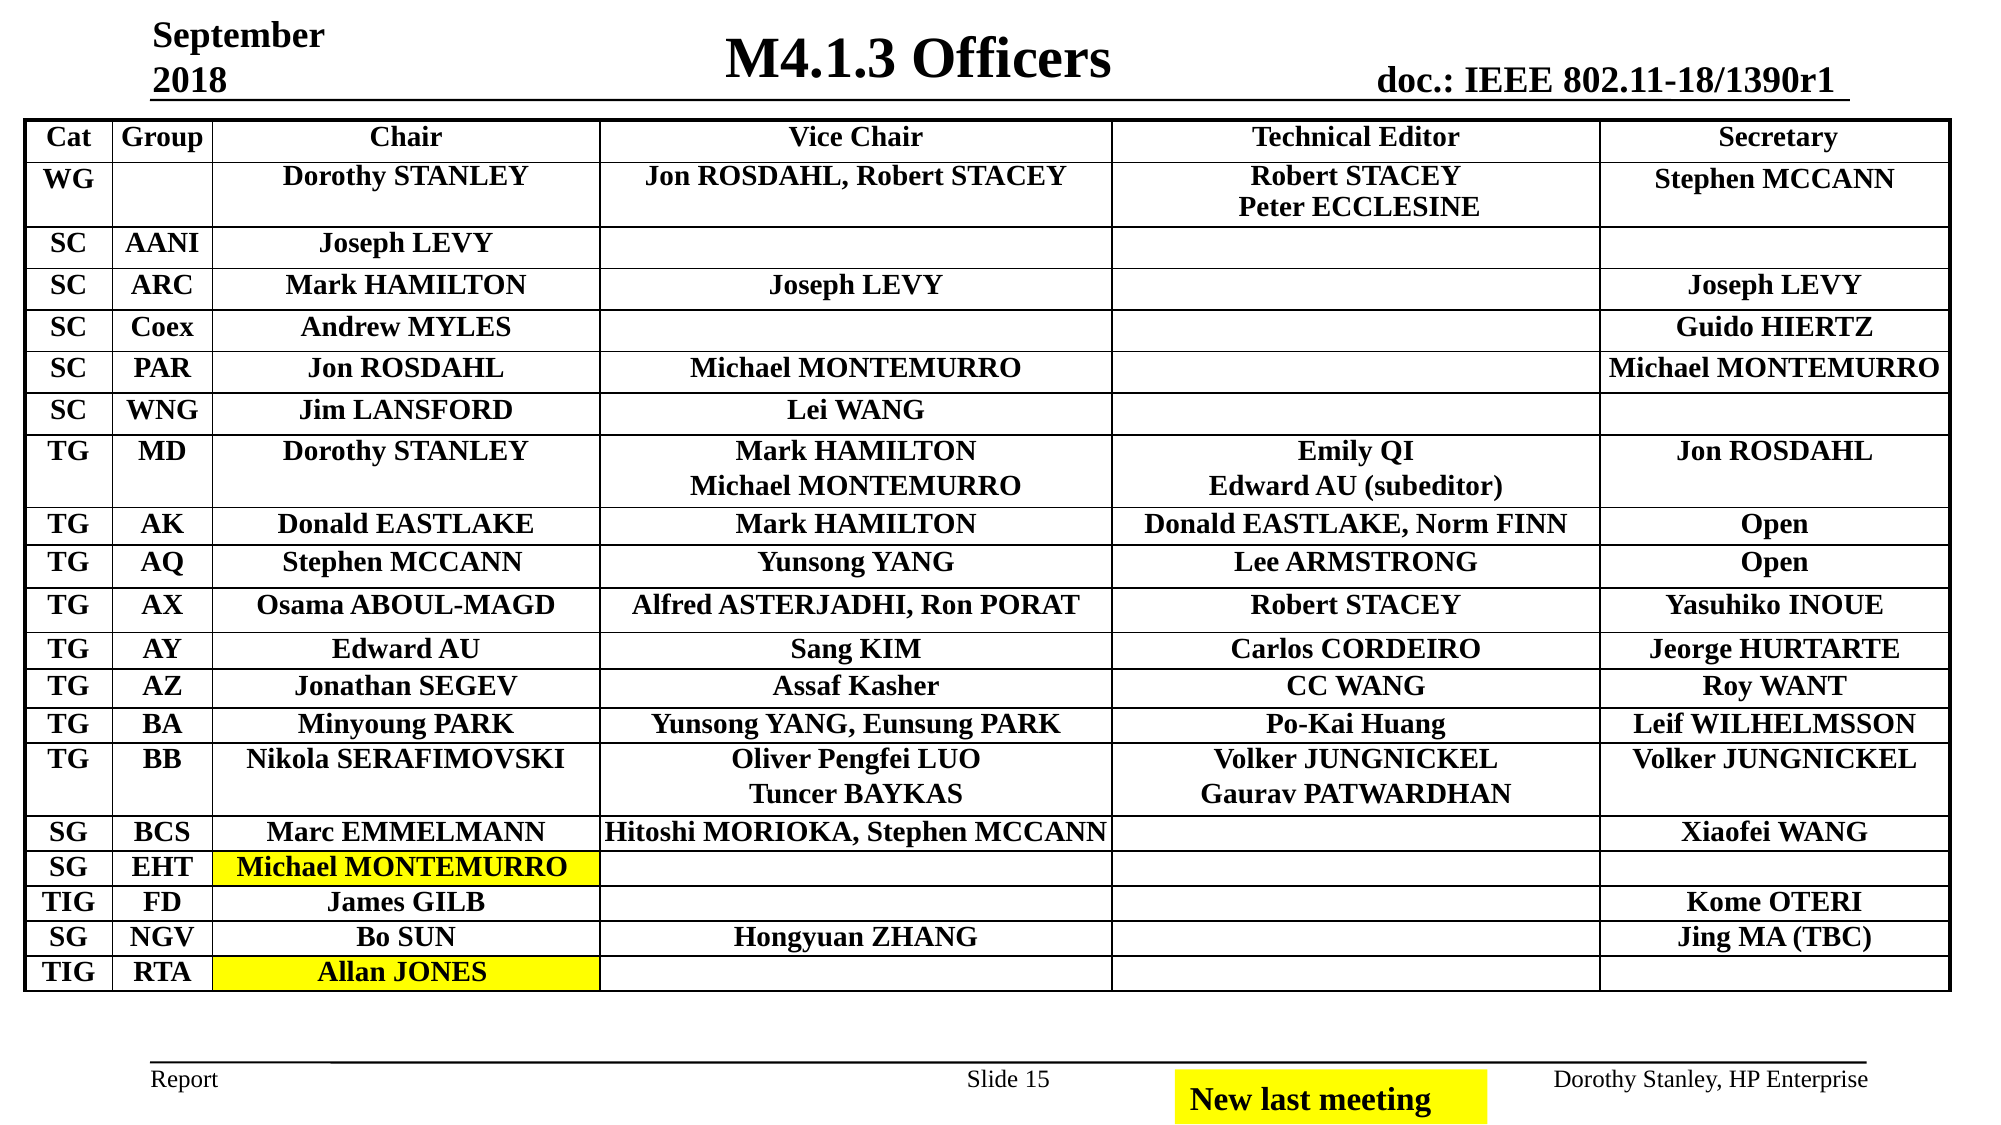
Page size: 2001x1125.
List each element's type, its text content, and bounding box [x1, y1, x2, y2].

table_cell SC [27, 311, 112, 351]
table_cell Jon ROSDAHL, Robert STACEY [601, 163, 1111, 226]
text_box New last meeting [1174, 1069, 1488, 1125]
table_cell Hongyuan ZHANG [601, 922, 1111, 955]
table_cell Jon ROSDAHL [213, 352, 599, 392]
table_cell Mark HAMILTON Michael MONTEMURRO [601, 436, 1111, 507]
table_cell Oliver Pengfei LUO Tuncer BAYKAS [601, 744, 1111, 815]
table_cell [1113, 817, 1599, 850]
table_cell James GILB [213, 887, 599, 920]
table_cell Andrew MYLES [213, 311, 599, 351]
table_cell [1113, 922, 1599, 955]
table_header Chair [213, 122, 599, 162]
table_cell ARC [113, 269, 212, 309]
table_cell [1113, 311, 1599, 351]
table_cell [601, 311, 1111, 351]
table_cell AQ [113, 546, 212, 587]
table_cell Michael MONTEMURRO [601, 352, 1111, 392]
table_cell TG [27, 508, 112, 544]
table_header Technical Editor [1113, 122, 1599, 162]
table_cell EHT [113, 852, 212, 885]
table_cell Donald EASTLAKE [213, 508, 599, 544]
table_cell Jon ROSDAHL [1601, 436, 1948, 507]
table_cell Robert STACEY [1113, 589, 1599, 632]
table_cell Minyoung PARK [213, 709, 599, 742]
table_cell [1113, 852, 1599, 885]
table_cell PAR [113, 352, 212, 392]
table_cell Yunsong YANG [601, 546, 1111, 587]
table_cell TG [27, 436, 112, 507]
table_cell Stephen MCCANN [1601, 163, 1948, 226]
table_cell Volker JUNGNICKEL [1601, 744, 1948, 815]
table_cell Carlos CORDEIRO [1113, 633, 1599, 668]
table_cell Donald EASTLAKE, Norm FINN [1113, 508, 1599, 544]
table_cell Jim LANSFORD [213, 394, 599, 434]
table_cell MD [113, 436, 212, 507]
table_cell TG [27, 670, 112, 707]
table_cell [1113, 352, 1599, 392]
table_cell Guido HIERTZ [1601, 311, 1948, 351]
table_cell Nikola SERAFIMOVSKI [213, 744, 599, 815]
table_cell Jing MA (TBC) [1601, 922, 1948, 955]
table_cell Emily QI Edward AU (subeditor) [1113, 436, 1599, 507]
table_cell AK [113, 508, 212, 544]
title M4.1.3 Officers [324, 23, 1513, 86]
table_cell SC [27, 352, 112, 392]
table_cell [113, 163, 212, 226]
table_cell [601, 957, 1111, 990]
table_cell Jeorge HURTARTE [1601, 633, 1948, 668]
table_cell SC [27, 394, 112, 434]
table_header Group [113, 122, 212, 162]
table_cell Michael MONTEMURRO [1601, 352, 1948, 392]
table_cell SG [27, 922, 112, 955]
table_cell CC WANG [1113, 670, 1599, 707]
table_cell Dorothy STANLEY [213, 163, 599, 226]
table_cell Robert STACEY Peter ECCLESINE [1113, 163, 1599, 226]
table_cell Marc EMMELMANN [213, 817, 599, 850]
table_cell TG [27, 546, 112, 587]
table_cell Jonathan SEGEV [213, 670, 599, 707]
table_cell Bo SUN [213, 922, 599, 955]
table_cell Dorothy STANLEY [213, 436, 599, 507]
table_cell Lee ARMSTRONG [1113, 546, 1599, 587]
table_cell Stephen MCCANN [213, 546, 599, 587]
table_cell TIG [27, 887, 112, 920]
table_cell AZ [113, 670, 212, 707]
table_cell [1601, 394, 1948, 434]
table_cell Po-Kai Huang [1113, 709, 1599, 742]
table_cell [601, 852, 1111, 885]
table_cell Edward AU [213, 633, 599, 668]
table_cell AX [113, 589, 212, 632]
table_cell RTA [113, 957, 212, 990]
table_cell [1113, 269, 1599, 309]
table_cell Coex [113, 311, 212, 351]
table_cell [1601, 228, 1948, 268]
table_cell Mark HAMILTON [213, 269, 599, 309]
table_cell Michael MONTEMURRO [213, 852, 599, 885]
table_cell Yasuhiko INOUE [1601, 589, 1948, 632]
table_cell NGV [113, 922, 212, 955]
table_cell TG [27, 709, 112, 742]
table_cell Yunsong YANG, Eunsung PARK [601, 709, 1111, 742]
footer Dorothy Stanley, HP Enterprise [1512, 1061, 1869, 1093]
table_cell BCS [113, 817, 212, 850]
table_cell BA [113, 709, 212, 742]
table_cell Joseph LEVY [1601, 269, 1948, 309]
table_cell [601, 887, 1111, 920]
table_cell Allan JONES [213, 957, 599, 990]
table_cell Lei WANG [601, 394, 1111, 434]
table_cell AANI [113, 228, 212, 268]
table_cell Mark HAMILTON [601, 508, 1111, 544]
table_cell Sang KIM [601, 633, 1111, 668]
table_cell Kome OTERI [1601, 887, 1948, 920]
table_header Secretary [1601, 122, 1948, 162]
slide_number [152, 54, 406, 101]
table_cell [601, 228, 1111, 268]
table_cell [1601, 852, 1948, 885]
table_cell BB [113, 744, 212, 815]
table_cell [1113, 887, 1599, 920]
table_cell Xiaofei WANG [1601, 817, 1948, 850]
table_header Cat [27, 122, 112, 162]
table_cell Joseph LEVY [601, 269, 1111, 309]
table_cell Leif WILHELMSSON [1601, 709, 1948, 742]
table_cell SC [27, 269, 112, 309]
table_cell TG [27, 744, 112, 815]
table_cell Volker JUNGNICKEL Gaurav PATWARDHAN [1113, 744, 1599, 815]
table_cell AY [113, 633, 212, 668]
table_cell Osama ABOUL-MAGD [213, 589, 599, 632]
table_cell WNG [113, 394, 212, 434]
slide_number Slide 15 [964, 1061, 1053, 1093]
table_header Vice Chair [601, 122, 1111, 162]
table_cell SC [27, 228, 112, 268]
table_cell [1113, 394, 1599, 434]
table_cell TG [27, 633, 112, 668]
table_cell [1113, 957, 1599, 990]
table_cell Assaf Kasher [601, 670, 1111, 707]
table_cell Joseph LEVY [213, 228, 599, 268]
table_cell FD [113, 887, 212, 920]
table_cell SG [27, 817, 112, 850]
table_cell Open [1601, 546, 1948, 587]
table_cell WG [27, 163, 112, 226]
table_cell TIG [27, 957, 112, 990]
table_cell [1601, 957, 1948, 990]
table_cell Roy WANT [1601, 670, 1948, 707]
table_cell SG [27, 852, 112, 885]
table_cell Alfred ASTERJADHI, Ron PORAT [601, 589, 1111, 632]
table_cell [1113, 228, 1599, 268]
table_cell TG [27, 589, 112, 632]
table_cell Hitoshi MORIOKA, Stephen MCCANN [601, 817, 1111, 850]
table_cell Open [1601, 508, 1948, 544]
